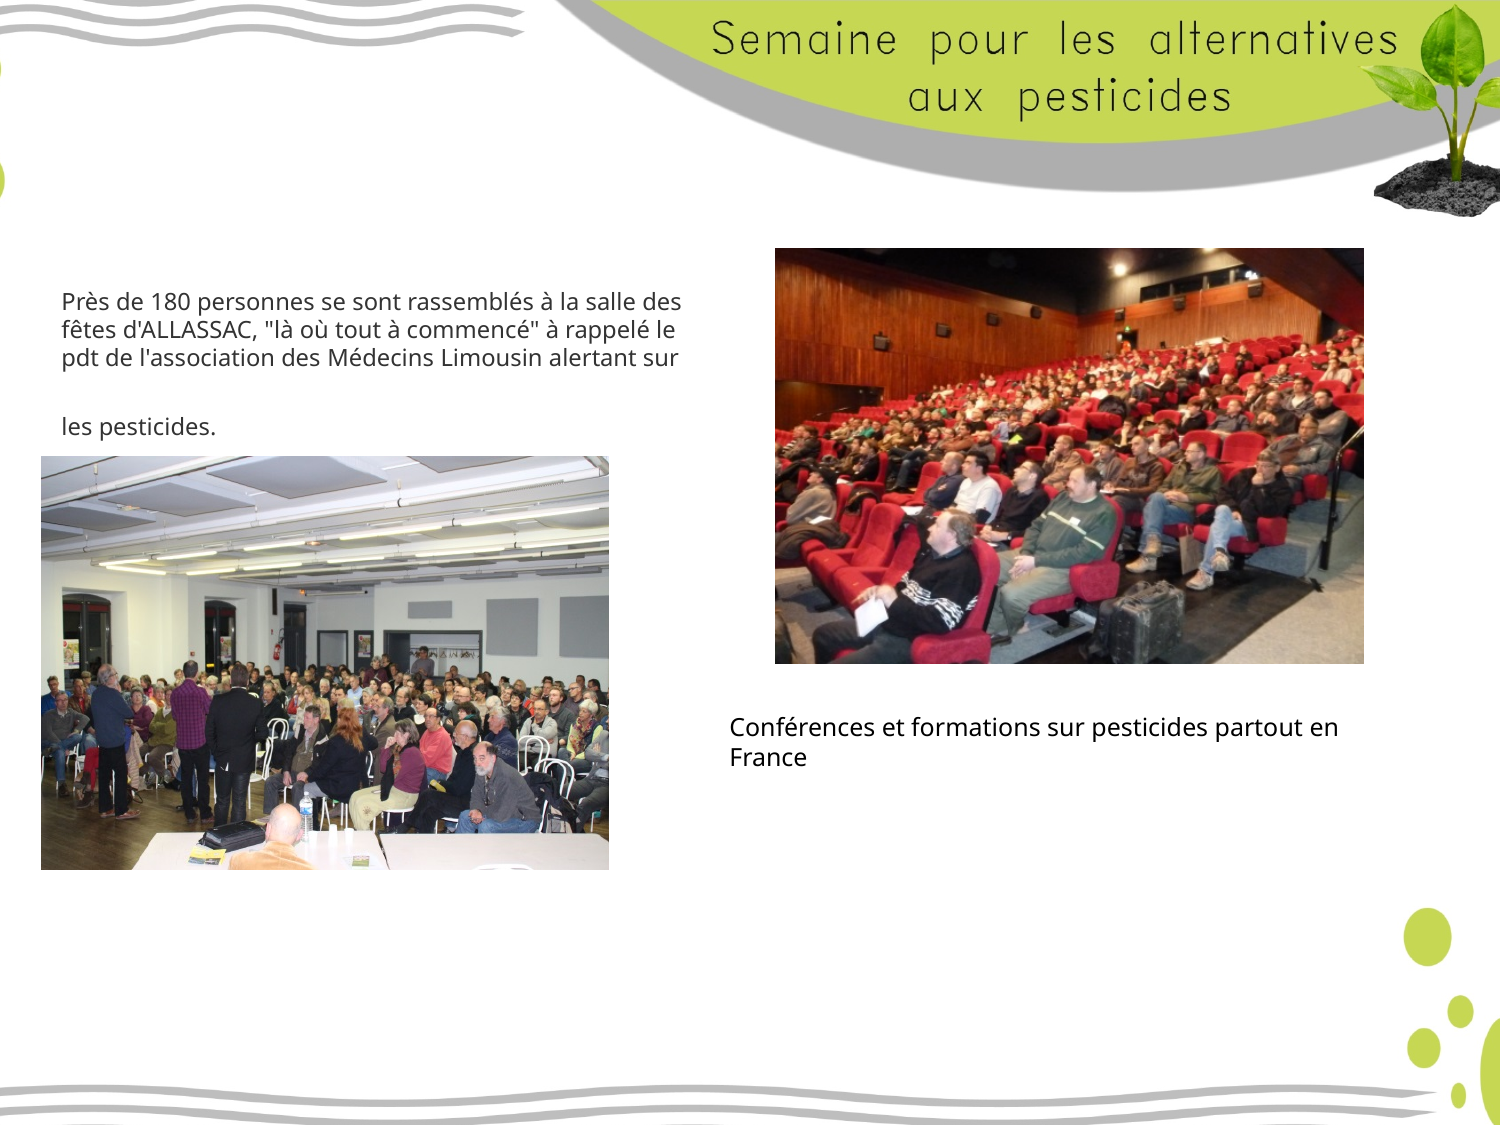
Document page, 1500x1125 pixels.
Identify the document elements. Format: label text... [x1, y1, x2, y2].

list Près de 180 personnes se sont rassemblés à la salle des fêtes d'ALLASSAC, "là où tout à commencé" à rappelé le pdt de l'association des Médecins Limousin alertant sur les pesticides. [29, 278, 703, 457]
picture [0, 0, 1500, 1125]
text_box Conférences et formations sur pesticides partout en France [714, 704, 1412, 779]
